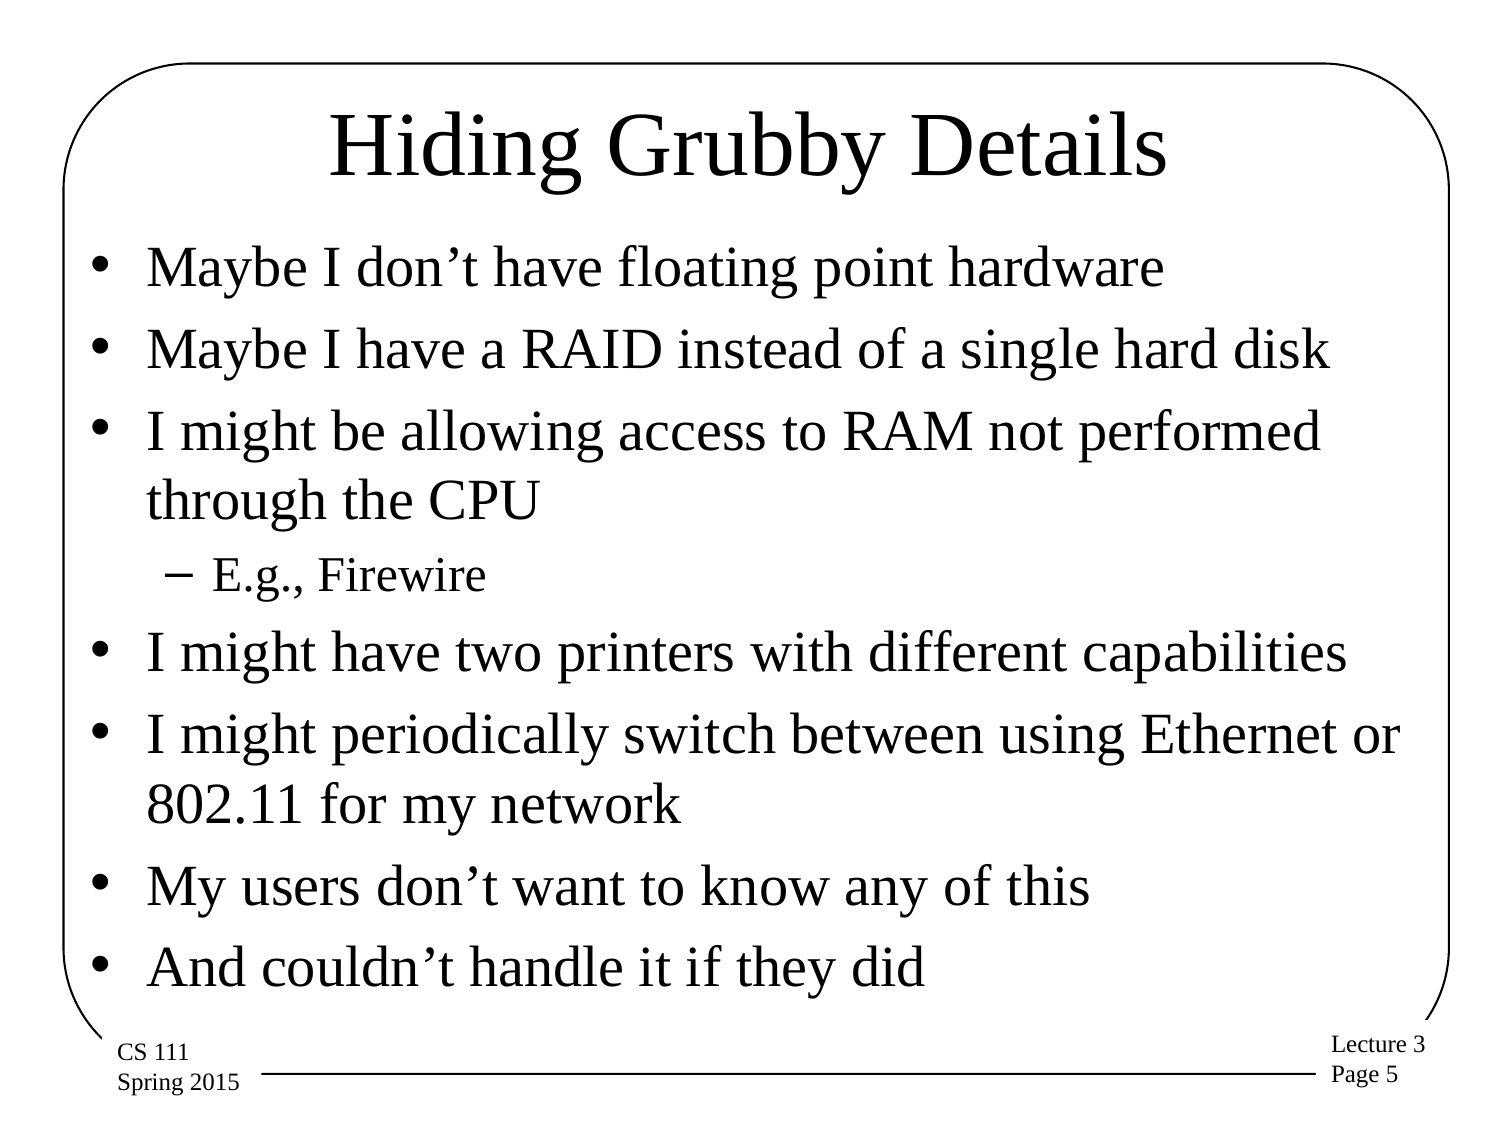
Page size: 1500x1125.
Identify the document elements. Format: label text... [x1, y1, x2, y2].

title Hiding Grubby Details [74, 44, 1426, 220]
list Maybe I don’t have floating point hardware Maybe I have a RAID instead of a single hard disk I might be allowing access to RAM not performed through the CPU E.g., Firewire I might have two printers with different capabilities I might periodically switch between using Ethernet or 802.11 for my network My users don’t want to know any of this And couldn’t handle it if they did [74, 220, 1426, 964]
